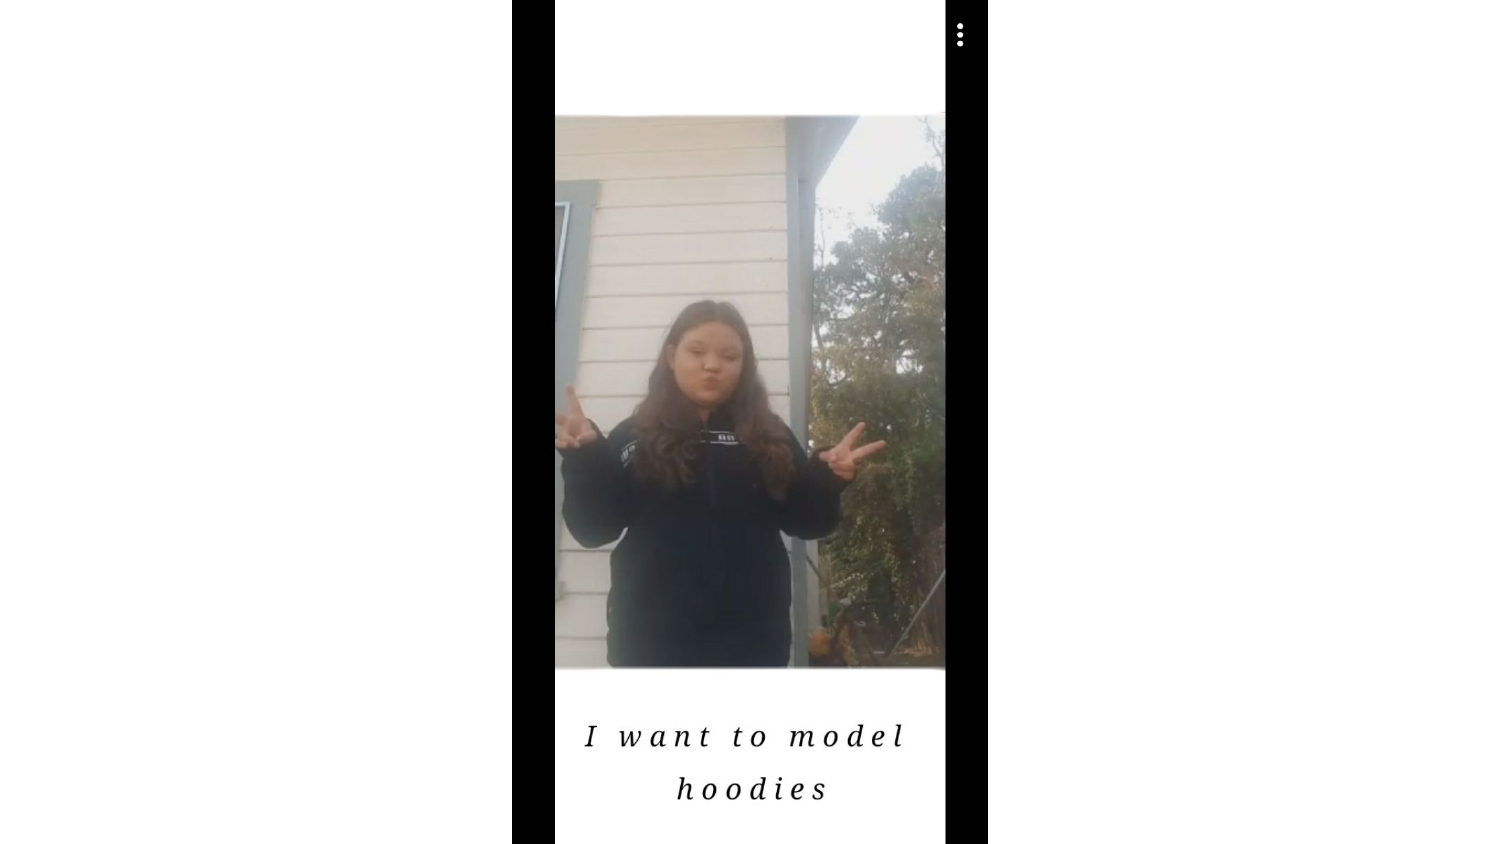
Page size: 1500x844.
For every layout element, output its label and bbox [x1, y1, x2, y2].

picture [512, 0, 988, 844]
